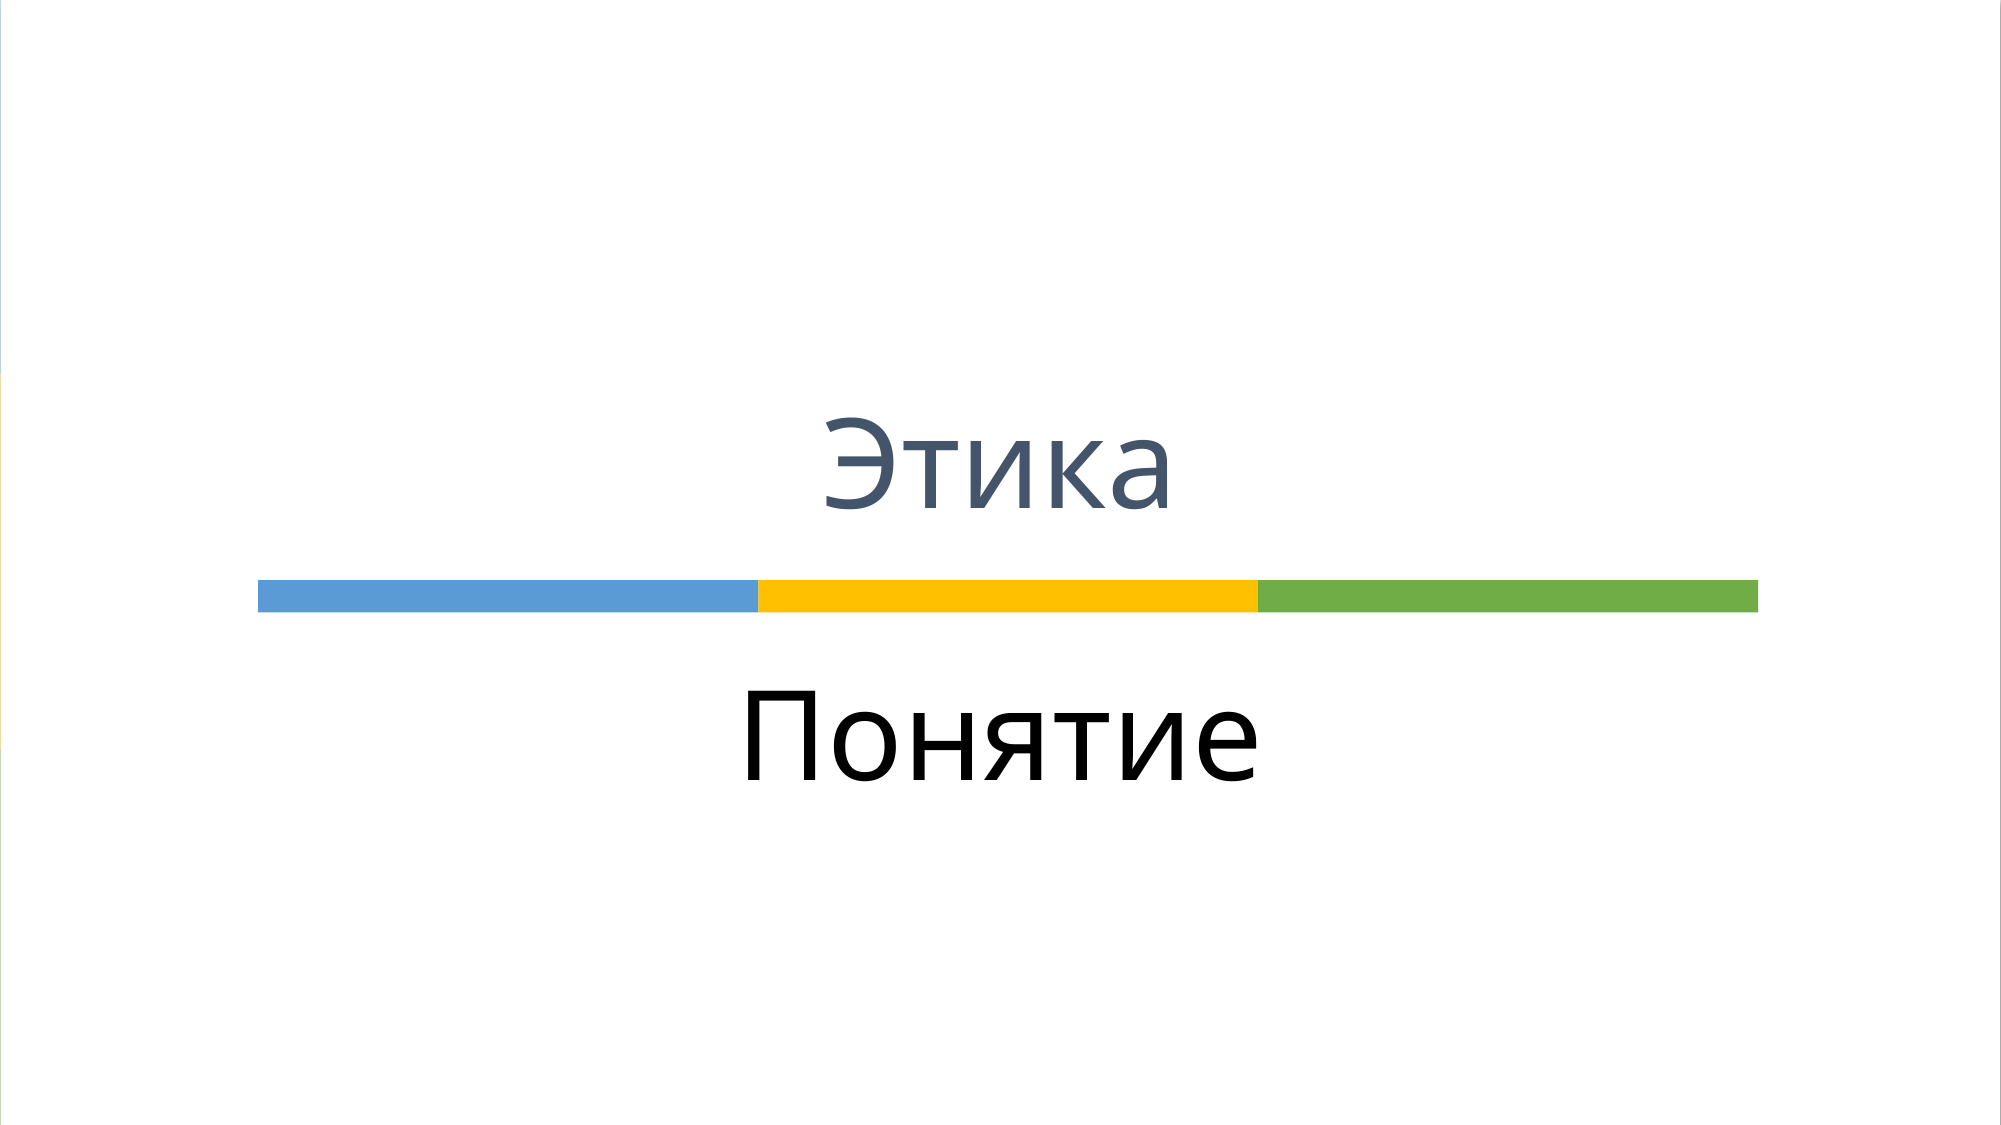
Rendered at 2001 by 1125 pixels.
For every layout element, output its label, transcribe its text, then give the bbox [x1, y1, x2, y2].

subtitle Понятие [249, 665, 1750, 937]
title Этика [249, 149, 1750, 542]
